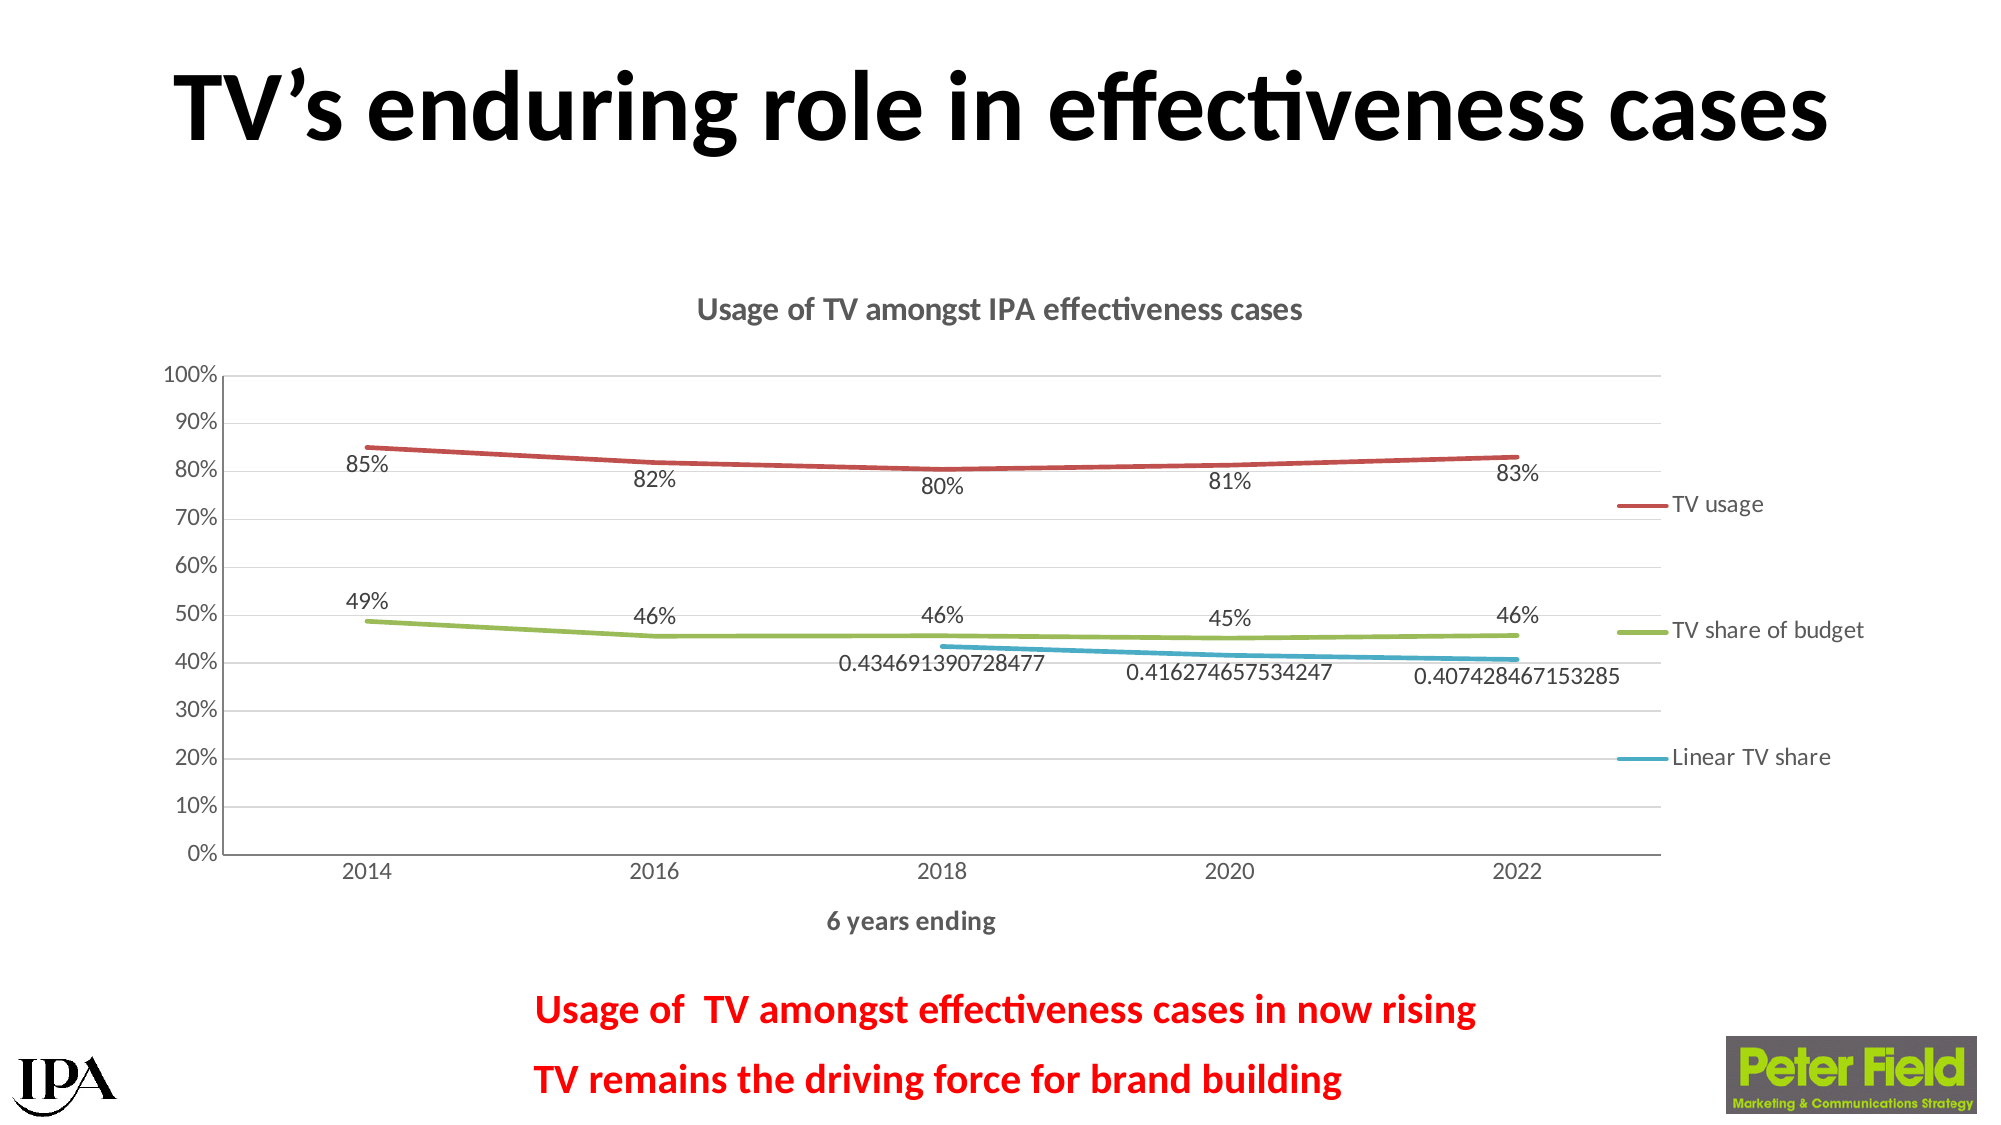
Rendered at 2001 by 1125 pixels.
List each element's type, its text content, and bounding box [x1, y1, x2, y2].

picture [1726, 1036, 1977, 1114]
title TV’s enduring role in effectiveness cases [102, 6, 1903, 194]
text_box Usage of TV amongst effectiveness cases in now rising [520, 1016, 1492, 1039]
picture [12, 1056, 119, 1117]
text_box TV remains the driving force for brand building [518, 1044, 1358, 1109]
chart [99, 262, 1901, 1006]
